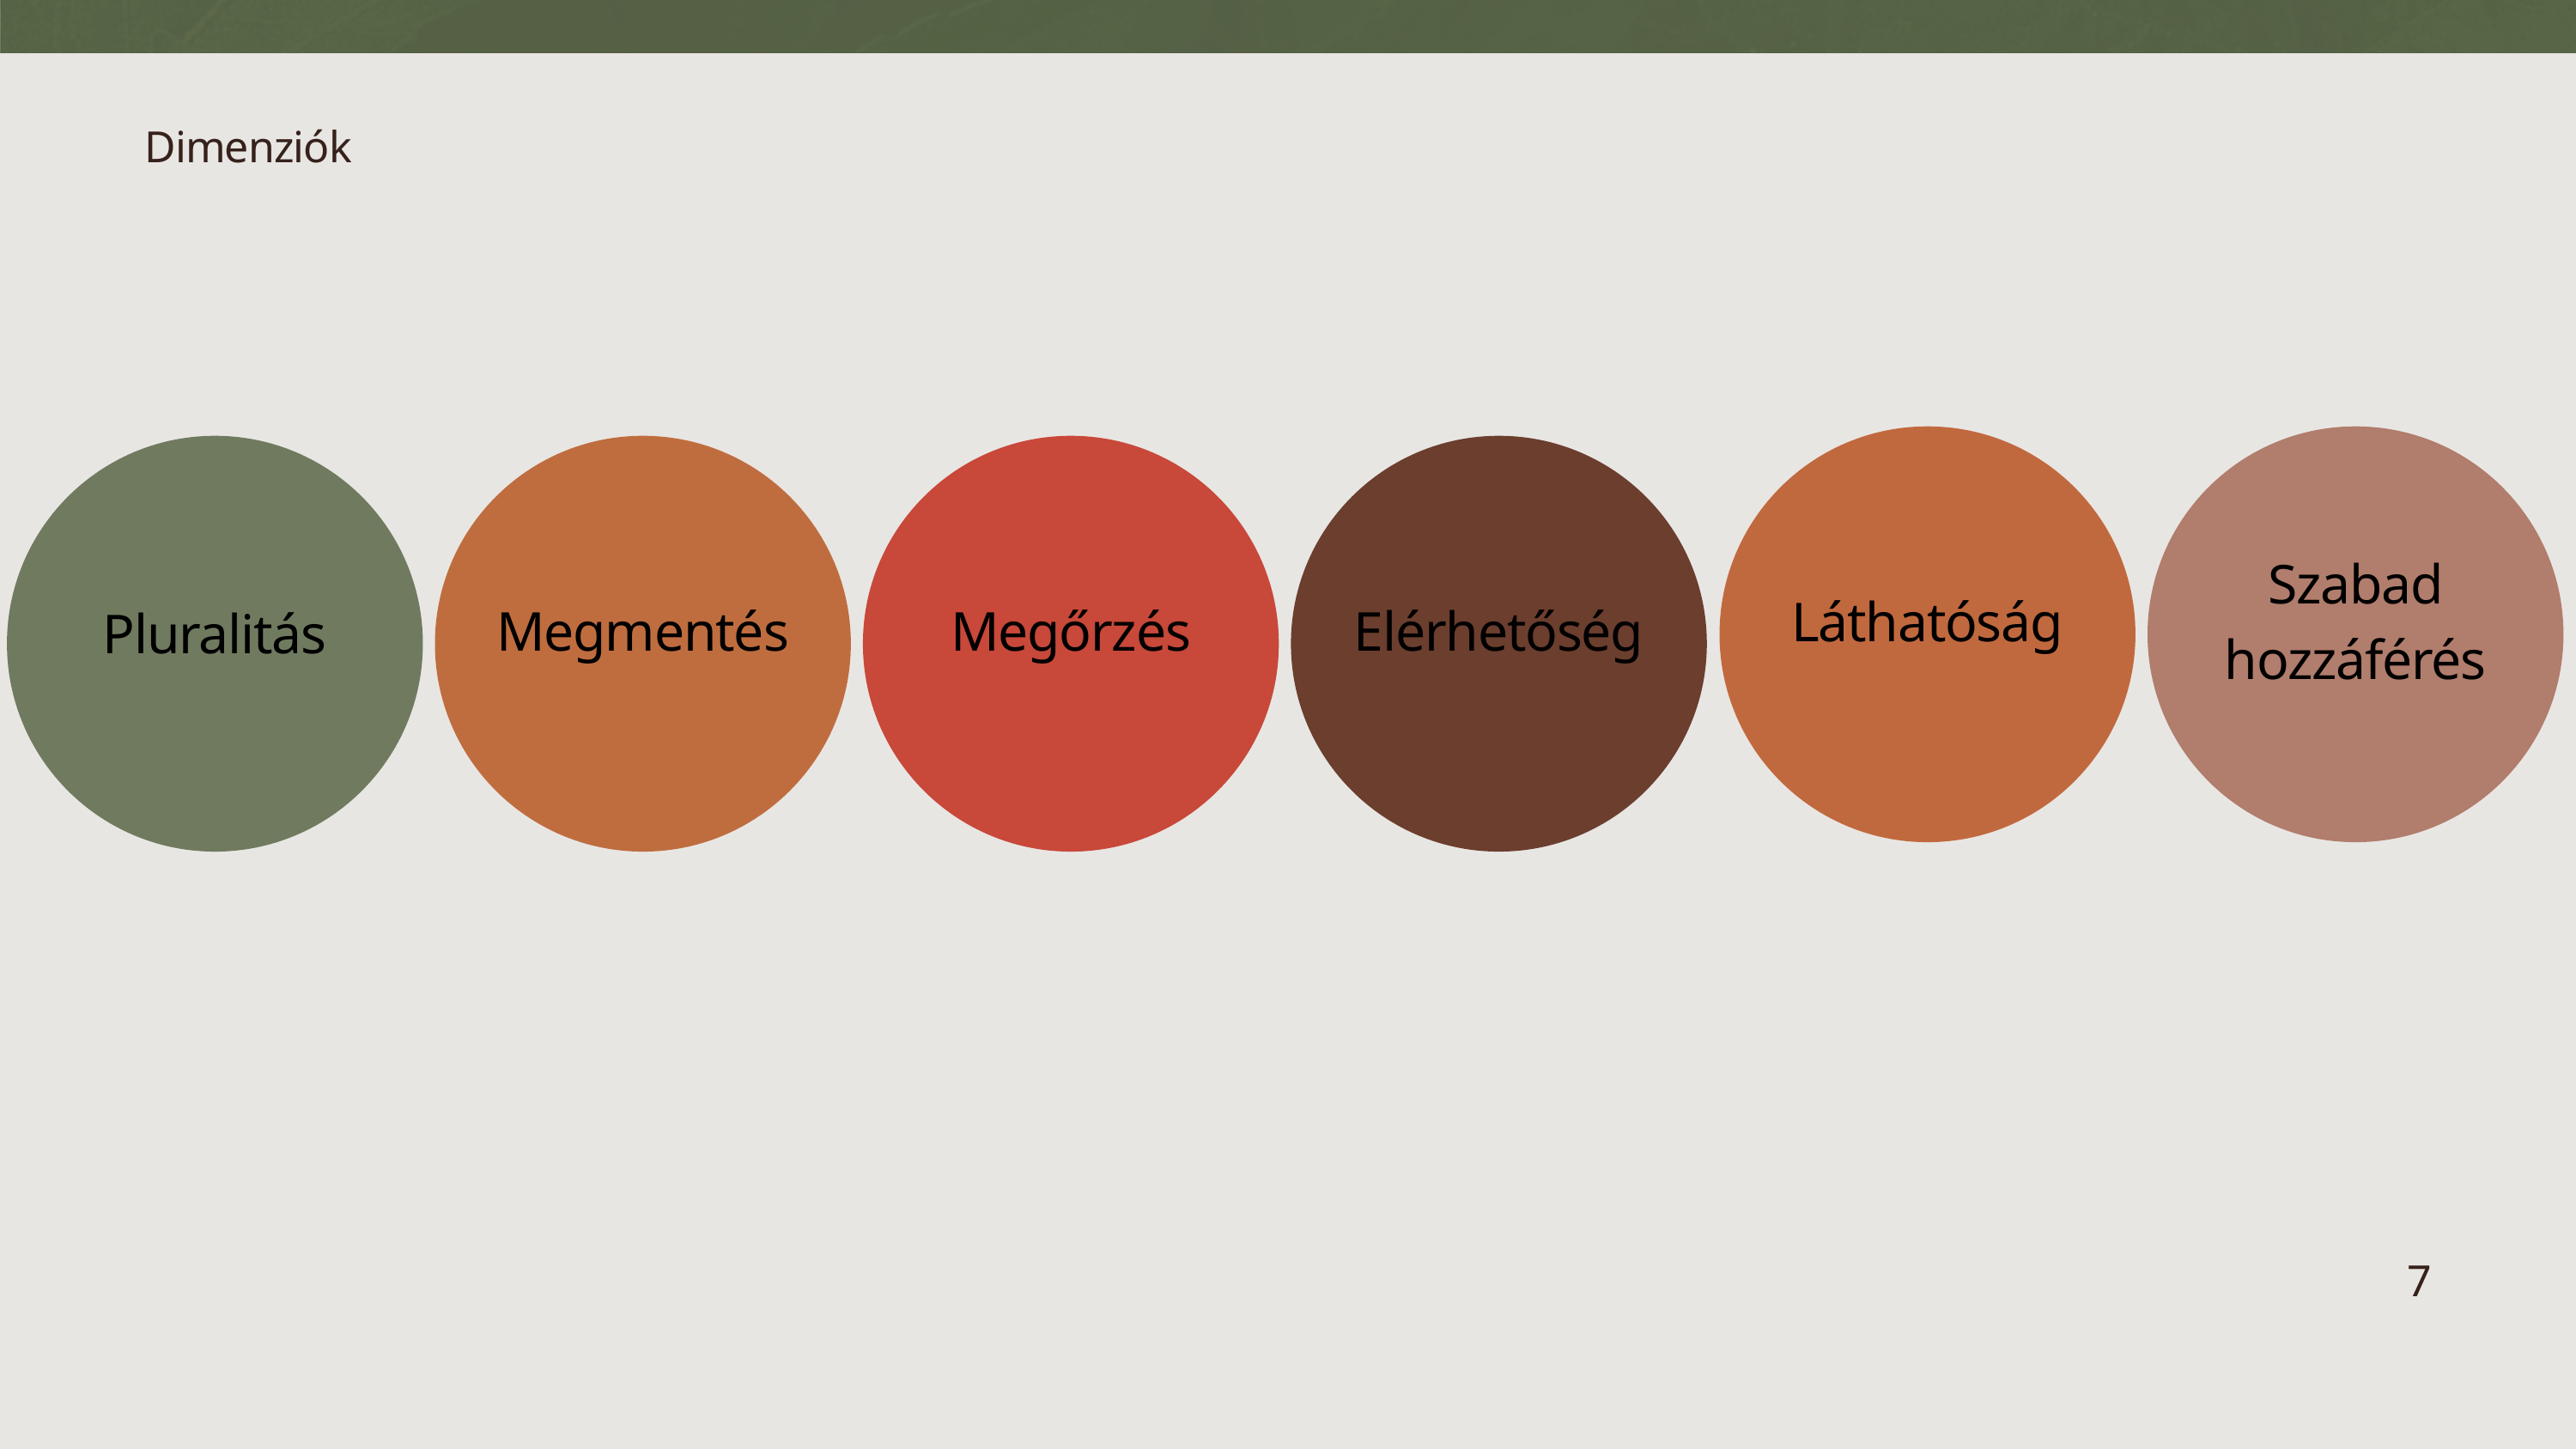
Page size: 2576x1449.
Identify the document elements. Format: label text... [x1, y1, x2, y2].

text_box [6, 435, 423, 852]
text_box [862, 435, 1279, 852]
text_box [1719, 426, 2136, 843]
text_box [1291, 435, 1708, 852]
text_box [434, 435, 852, 852]
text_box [2147, 426, 2564, 843]
text_box [0, 0, 2576, 53]
text_box 7 [2407, 1245, 2432, 1366]
text_box Dimenziók [144, 111, 1335, 172]
